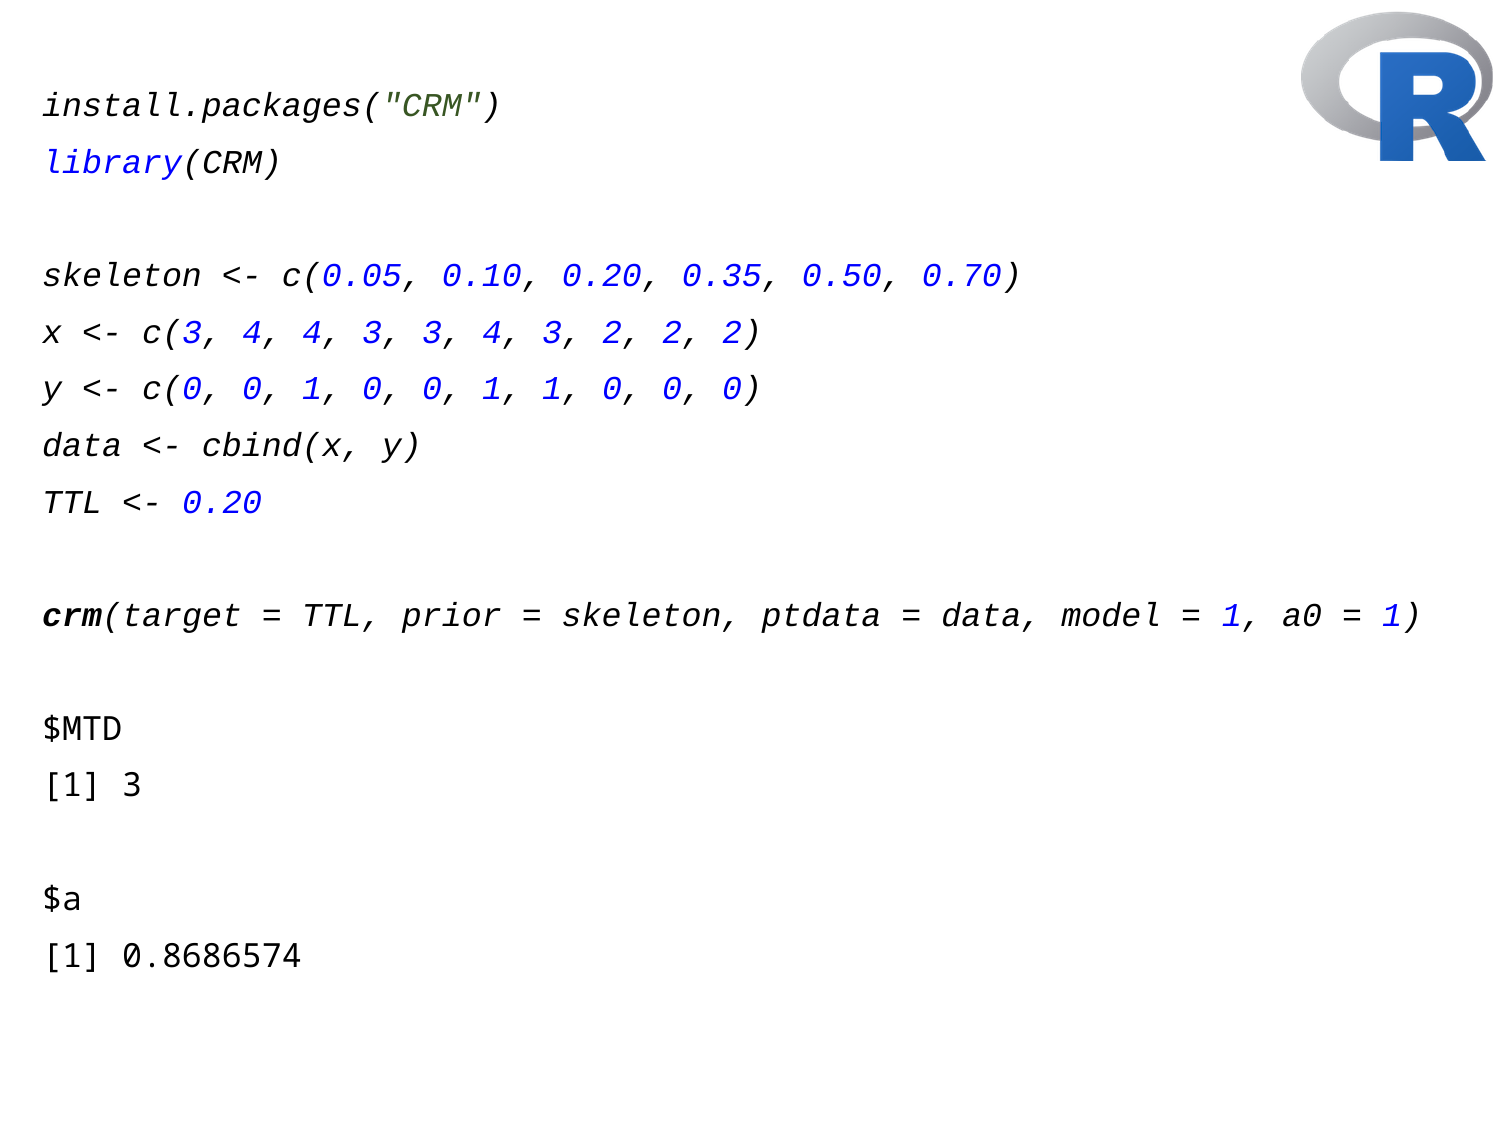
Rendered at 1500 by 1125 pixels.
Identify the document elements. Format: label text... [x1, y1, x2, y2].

list install.packages("CRM") library(CRM) skeleton <- c(0.05, 0.10, 0.20, 0.35, 0.50, 0.70) x <- c(3, 4, 4, 3, 3, 4, 3, 2, 2, 2) y <- c(0, 0, 1, 0, 0, 1, 1, 0, 0, 0) data <- cbind(x, y) TTL <- 0.20 crm(target = TTL, prior = skeleton, ptdata = data, model = 1, a0 = 1) $MTD [1] 3 $a [1] 0.8686574 [26, 19, 1489, 1081]
picture [1301, 11, 1493, 161]
